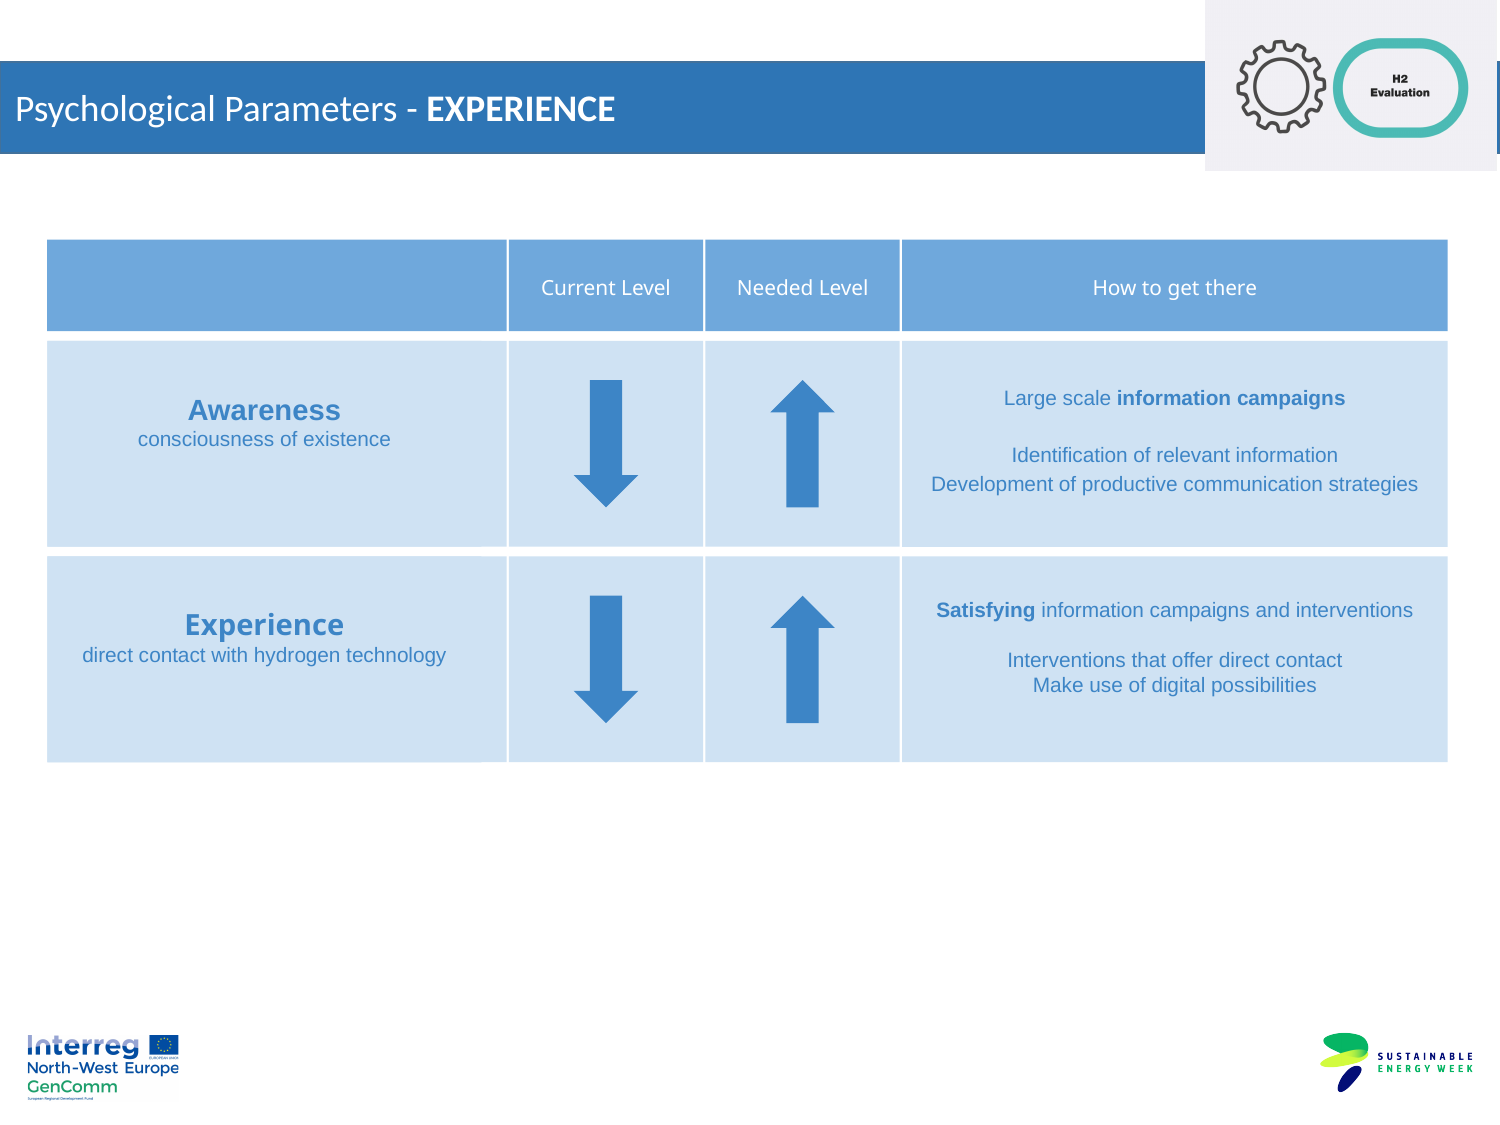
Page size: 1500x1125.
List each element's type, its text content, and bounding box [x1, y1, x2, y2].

text_box How to get there [902, 239, 1448, 332]
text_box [47, 556, 1448, 763]
picture [1205, 0, 1497, 171]
text_box Current Level [508, 239, 704, 332]
text_box [1027, 61, 1200, 153]
title Psychological Parameters - EXPERIENCE [0, 0, 1027, 219]
picture [1287, 1001, 1500, 1125]
picture [27, 1035, 179, 1102]
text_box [47, 340, 1448, 548]
text_box [47, 239, 507, 332]
text_box Needed Level [705, 239, 900, 332]
